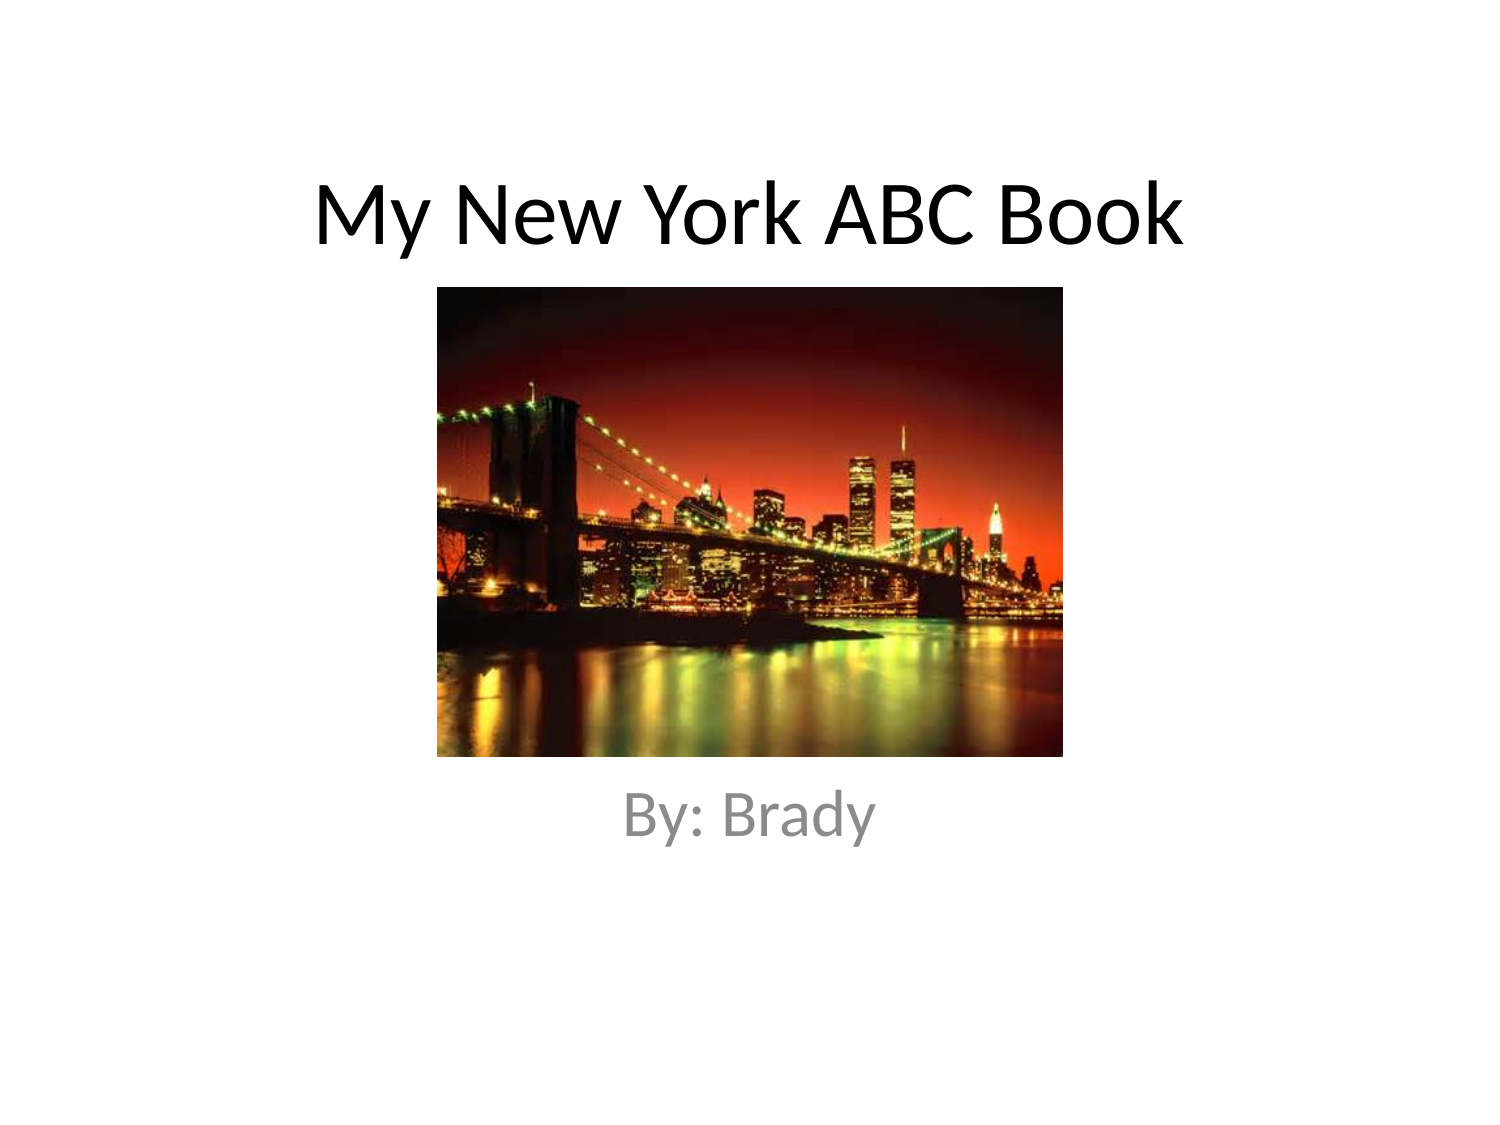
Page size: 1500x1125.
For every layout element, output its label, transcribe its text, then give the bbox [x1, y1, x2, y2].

subtitle By: Brady [225, 762, 1275, 1050]
picture [437, 287, 1063, 757]
title My New York ABC Book [125, 87, 1400, 329]
